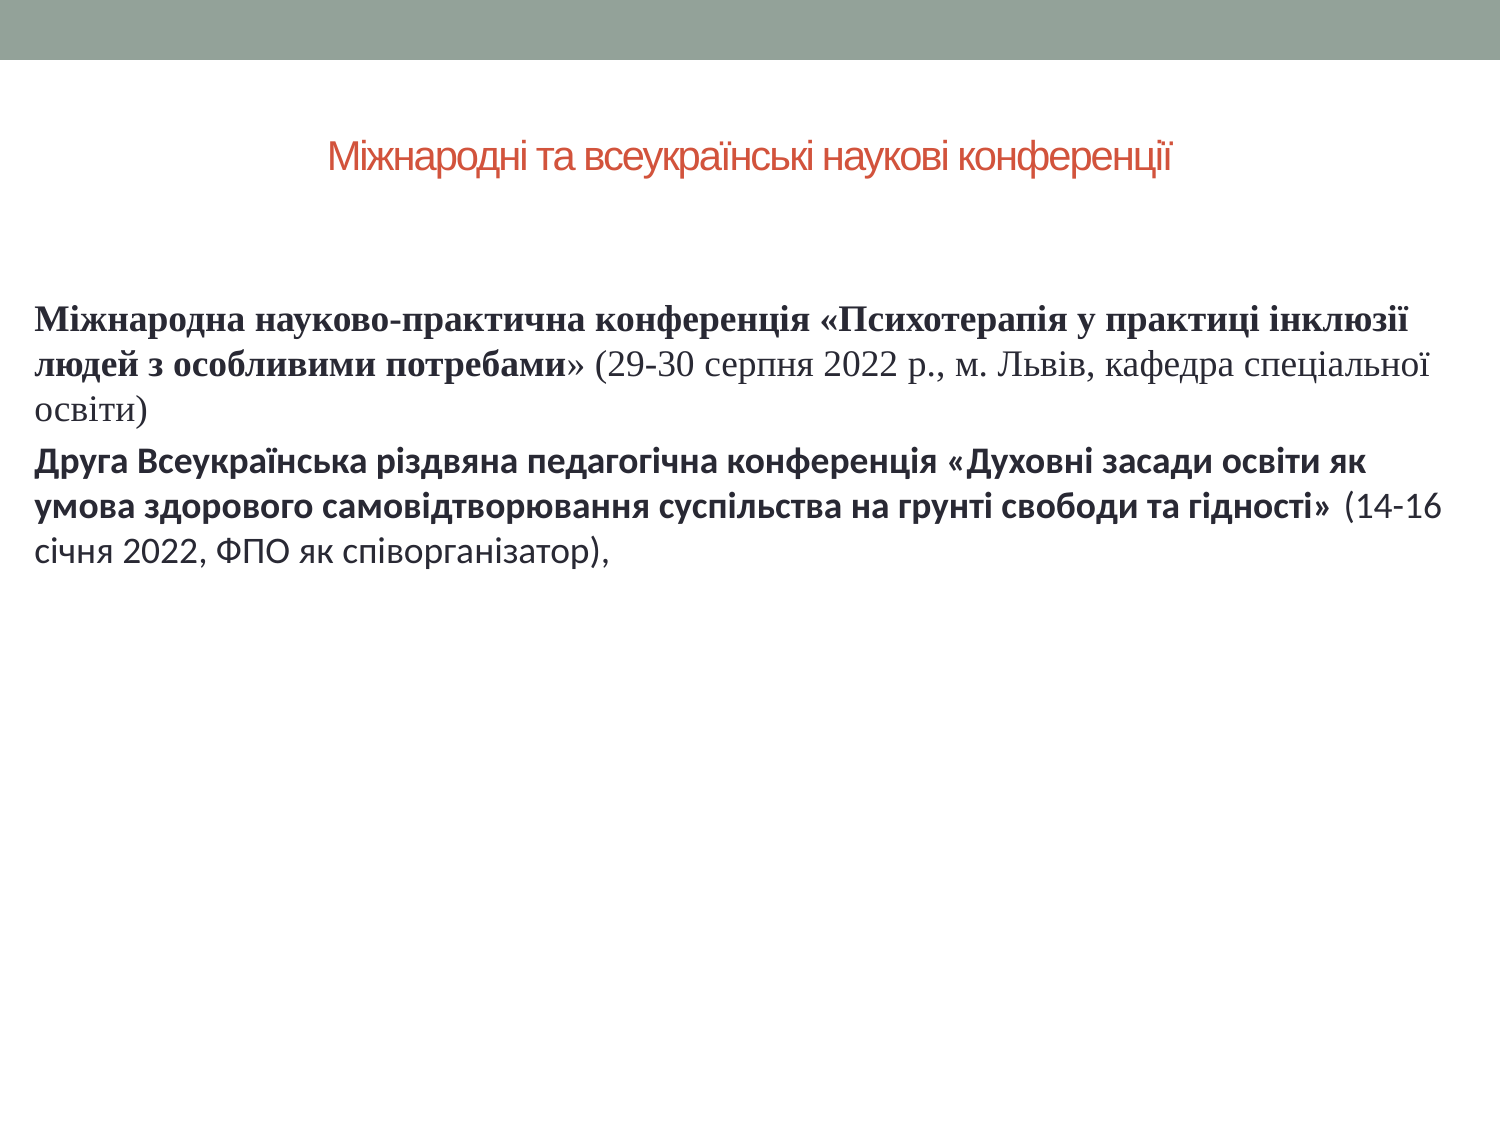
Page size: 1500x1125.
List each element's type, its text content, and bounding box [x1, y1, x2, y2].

list Міжнародна науково-практична конференція «Психотерапія у практиці інклюзії людей з особливими потребами» (29-30 серпня 2022 р., м. Львів, кафедра спеціальної освіти) Друга Всеукраїнська різдвяна педагогічна конференція «Духовні засади освіти як умова здорового самовідтворювання суспільства на грунті свободи та гідності» (14-16 січня 2022, ФПО як співорганізатор), [19, 188, 1481, 1096]
title Міжнародні та всеукраїнські наукові конференції [75, 87, 1425, 188]
